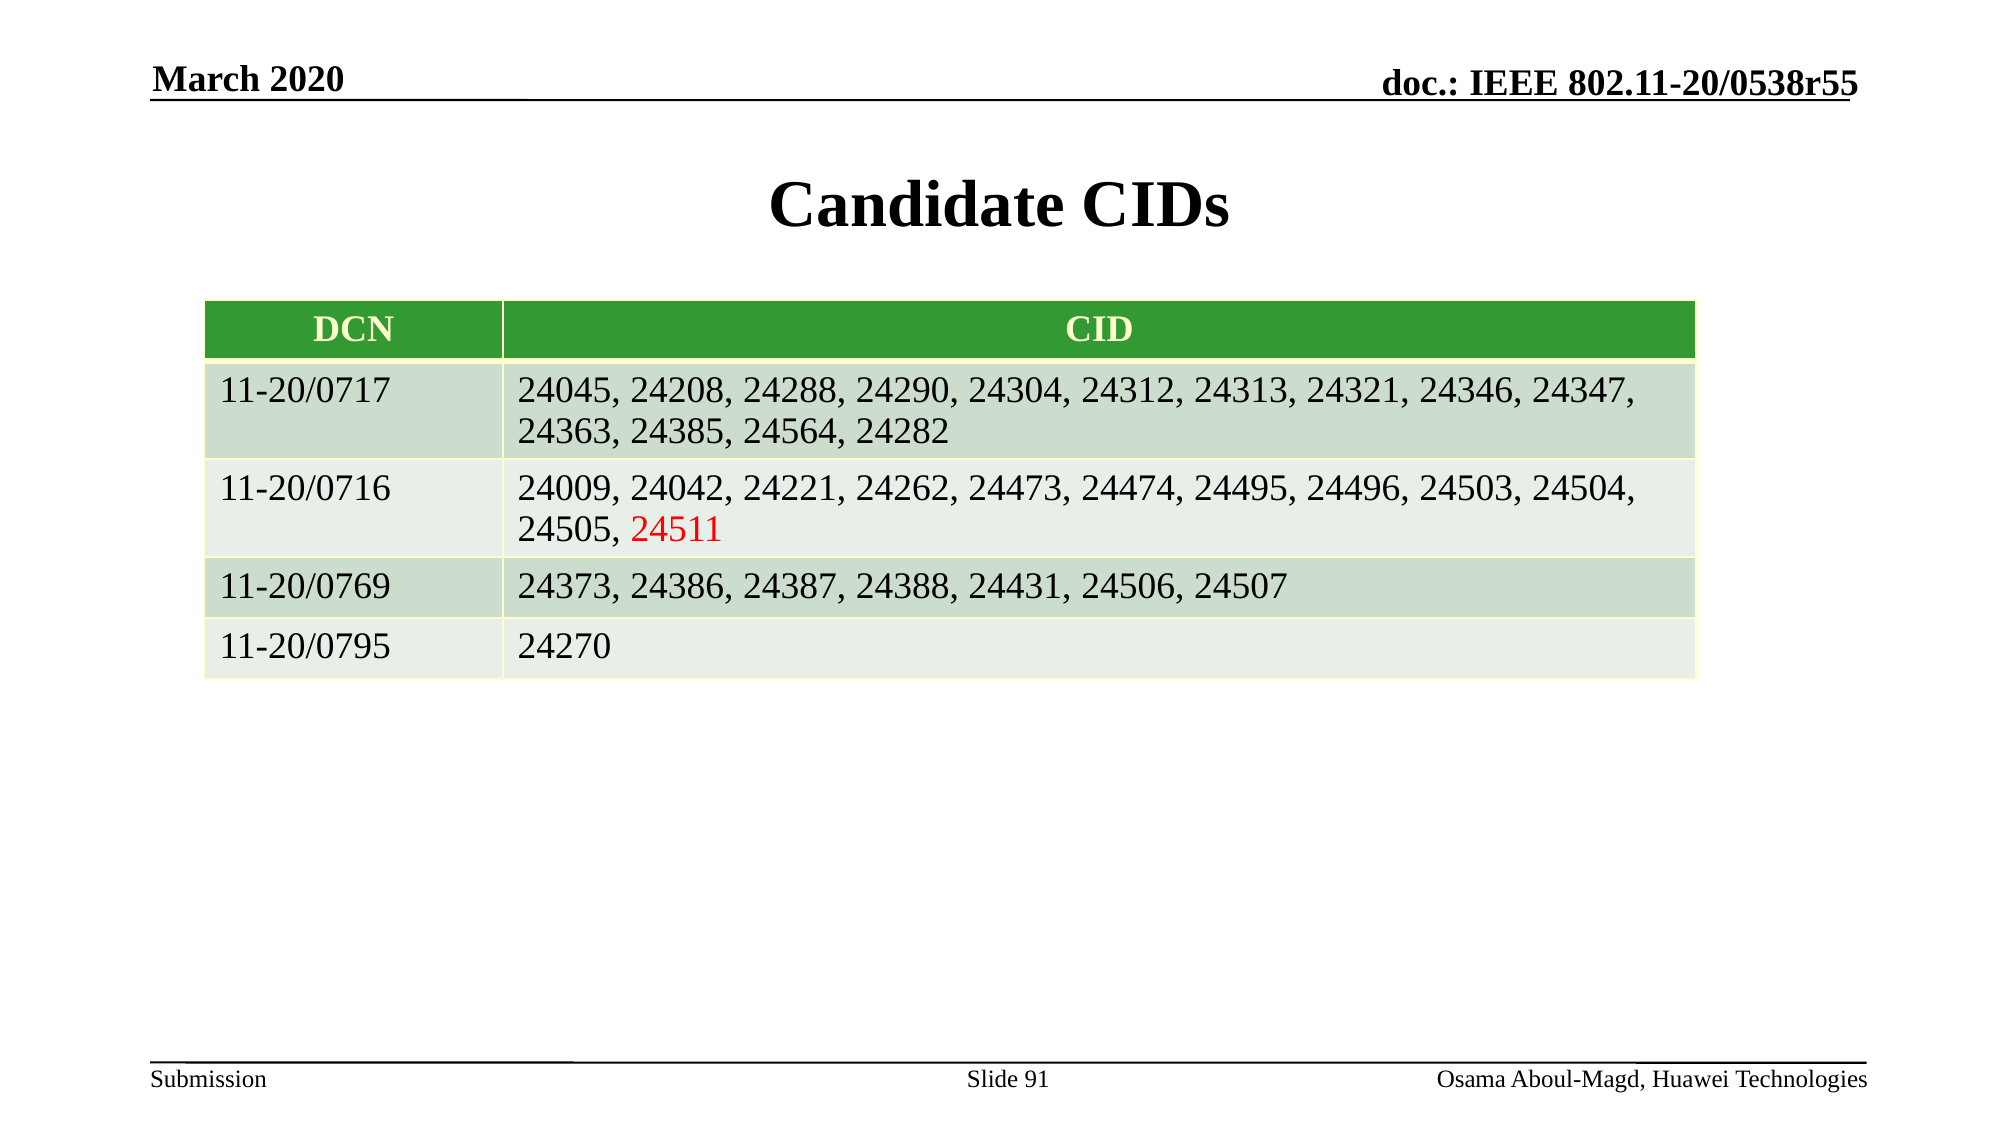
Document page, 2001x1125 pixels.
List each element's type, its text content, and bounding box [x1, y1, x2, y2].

table_cell 11-20/0717 [205, 364, 502, 458]
footer Osama Aboul-Magd, Huawei Technologies [1171, 1061, 1869, 1093]
table_cell 24045, 24208, 24288, 24290, 24304, 24312, 24313, 24321, 24346, 24347, 24363, 24385, 24564, 24282 [504, 364, 1695, 458]
title Candidate CIDs [149, 112, 1850, 288]
table_cell 11-20/0716 [205, 460, 502, 556]
table_cell 24009, 24042, 24221, 24262, 24473, 24474, 24495, 24496, 24503, 24504, 24505, 24511 [504, 460, 1695, 556]
table_header DCN [205, 301, 502, 358]
slide_number Slide 91 [950, 1061, 1067, 1123]
table_cell 11-20/0769 [205, 558, 502, 617]
table_cell 11-20/0795 [205, 619, 502, 678]
table_cell 24270 [504, 619, 1695, 678]
table_header CID [504, 301, 1695, 358]
table_cell 24373, 24386, 24387, 24388, 24431, 24506, 24507 [504, 558, 1695, 617]
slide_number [152, 54, 563, 100]
